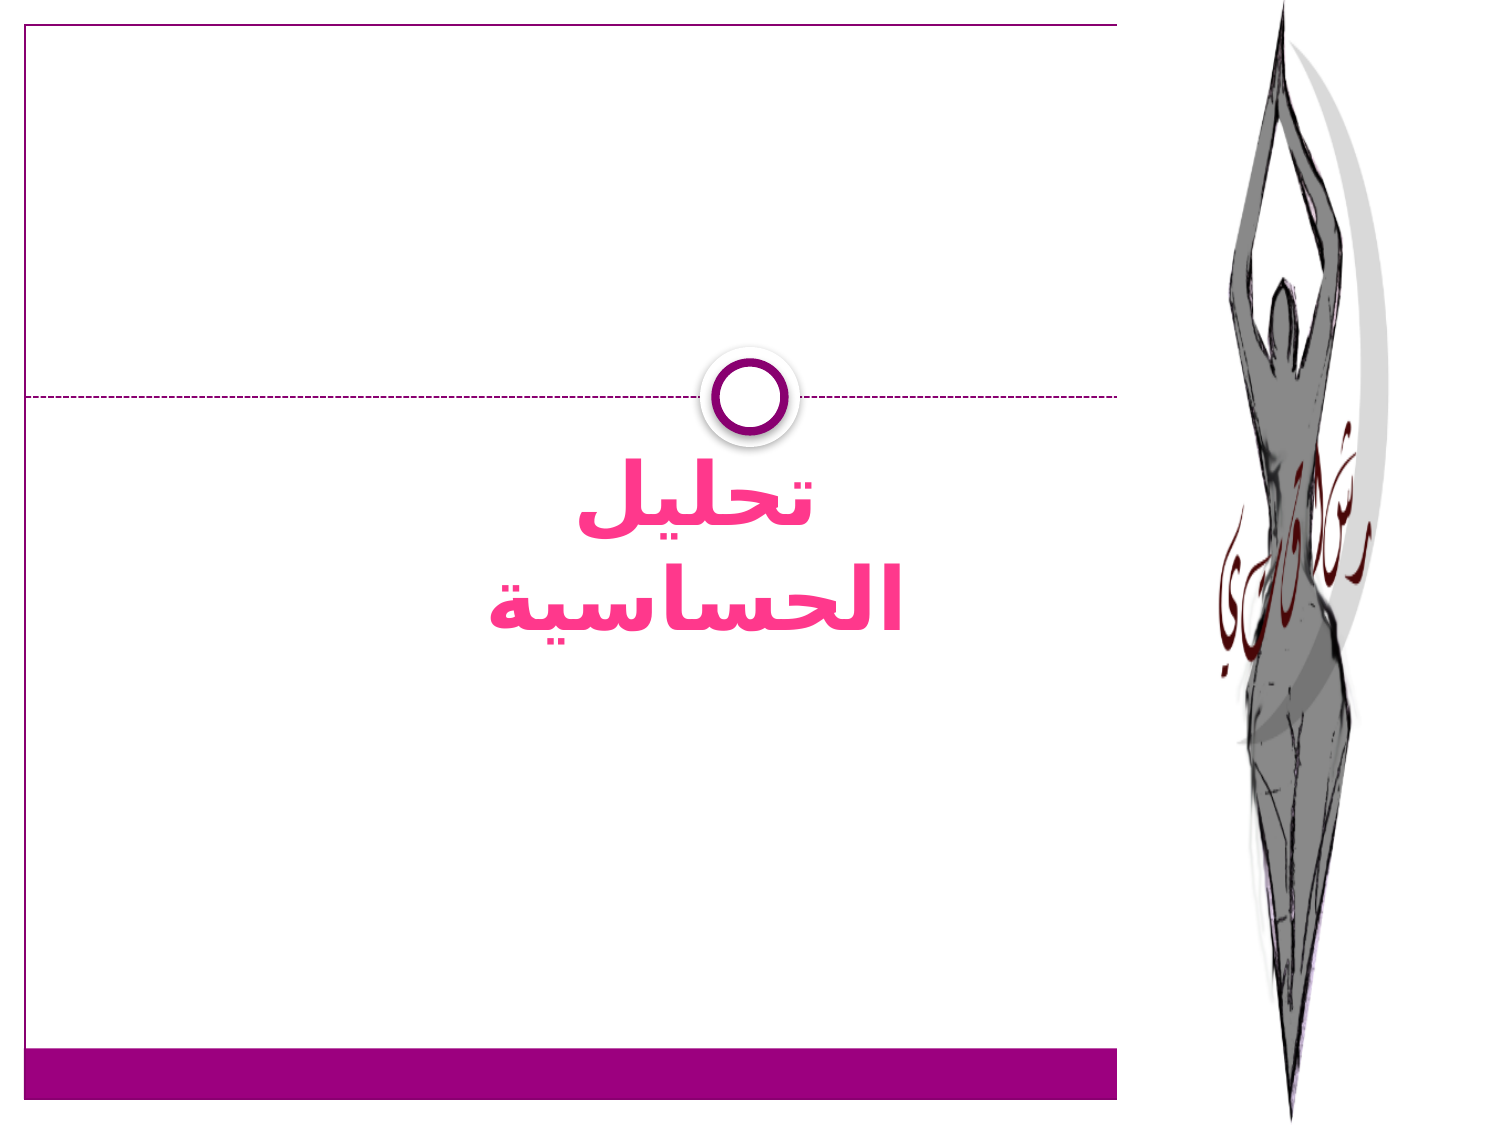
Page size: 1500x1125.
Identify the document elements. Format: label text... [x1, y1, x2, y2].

picture [1116, 0, 1500, 1125]
title تحليل الحساسية [360, 226, 1033, 656]
